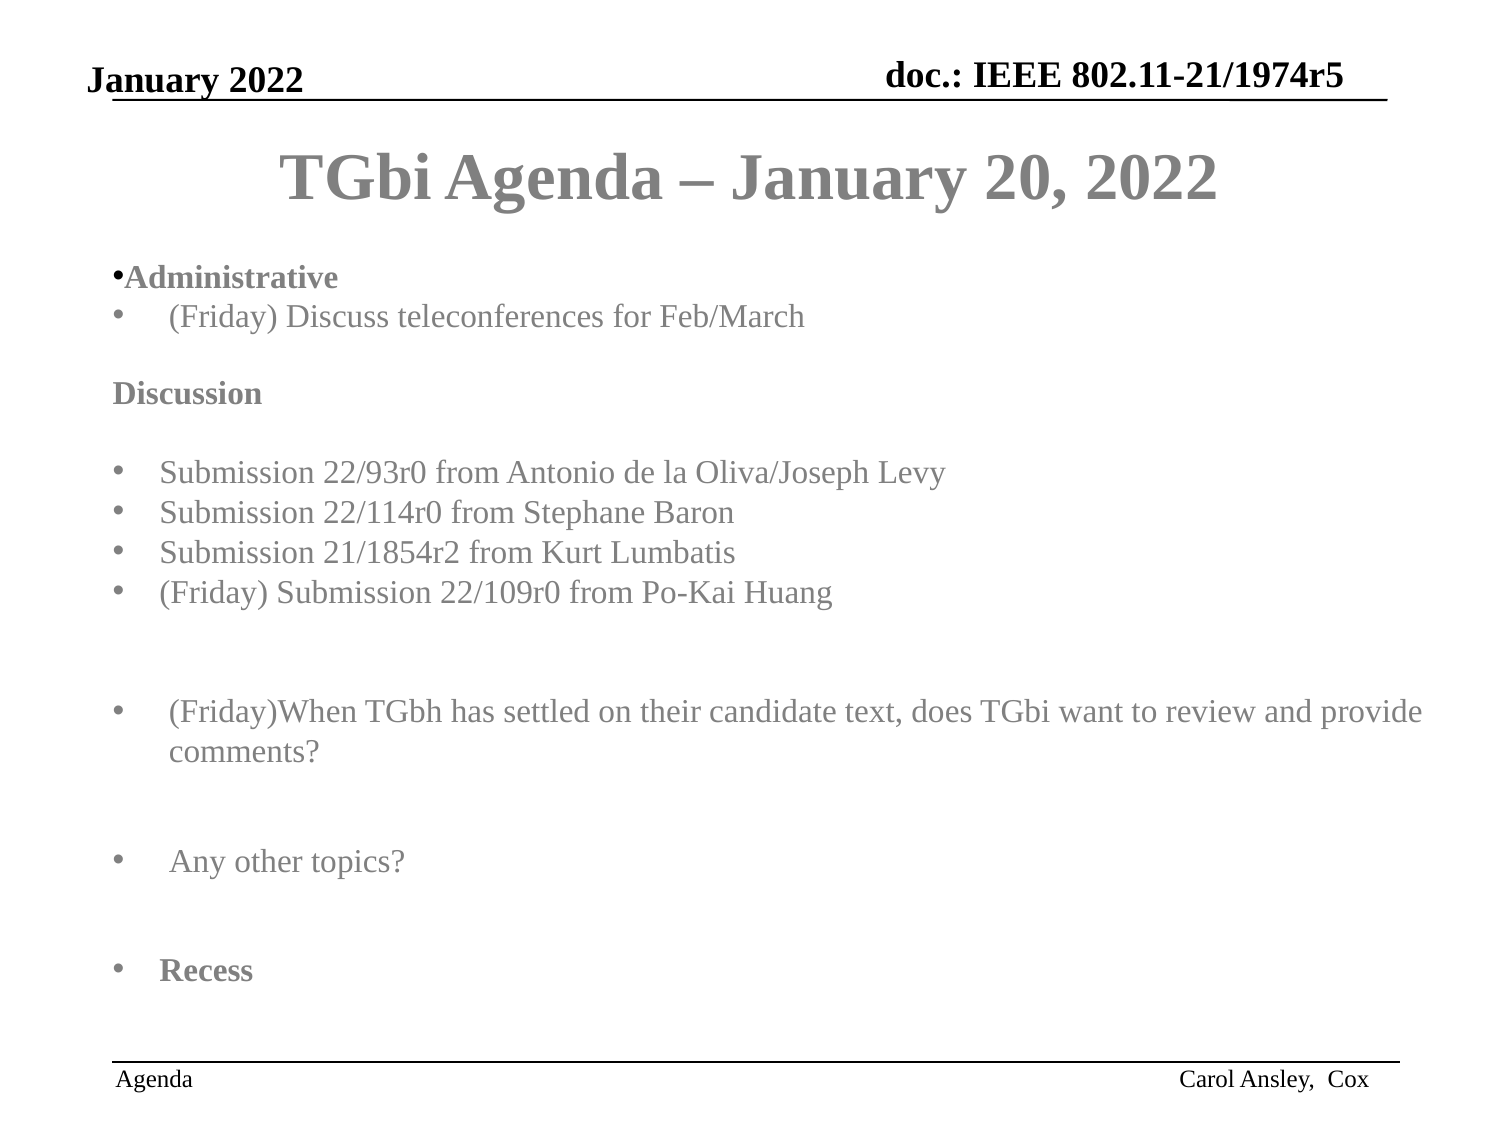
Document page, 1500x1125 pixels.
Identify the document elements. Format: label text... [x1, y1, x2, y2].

title TGbi Agenda – January 20, 2022 [111, 124, 1388, 219]
list Administrative (Friday) Discuss teleconferences for Feb/March Discussion Submission 22/93r0 from Antonio de la Oliva/Joseph Levy Submission 22/114r0 from Stephane Baron Submission 21/1854r2 from Kurt Lumbatis (Friday) Submission 22/109r0 from Po-Kai Huang (Friday)When TGbh has settled on their candidate text, does TGbi want to review and provide comments? Any other topics? Recess [111, 219, 1435, 1076]
